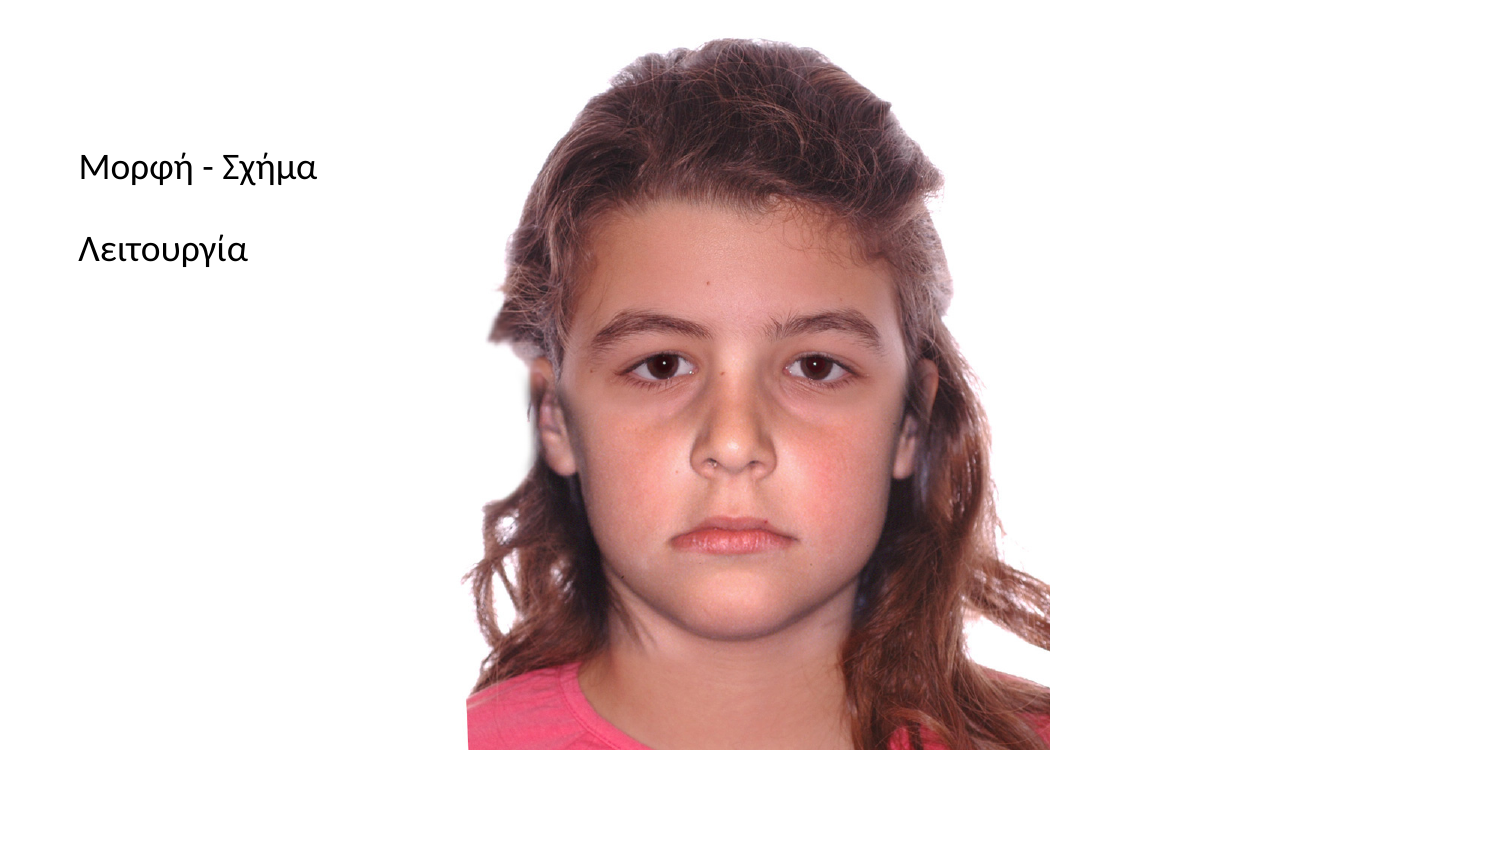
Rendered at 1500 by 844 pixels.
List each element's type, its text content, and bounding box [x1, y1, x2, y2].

text_box Μορφή - Σχήμα [63, 134, 333, 194]
picture [449, 0, 1051, 751]
text_box Λειτουργία [63, 216, 264, 276]
